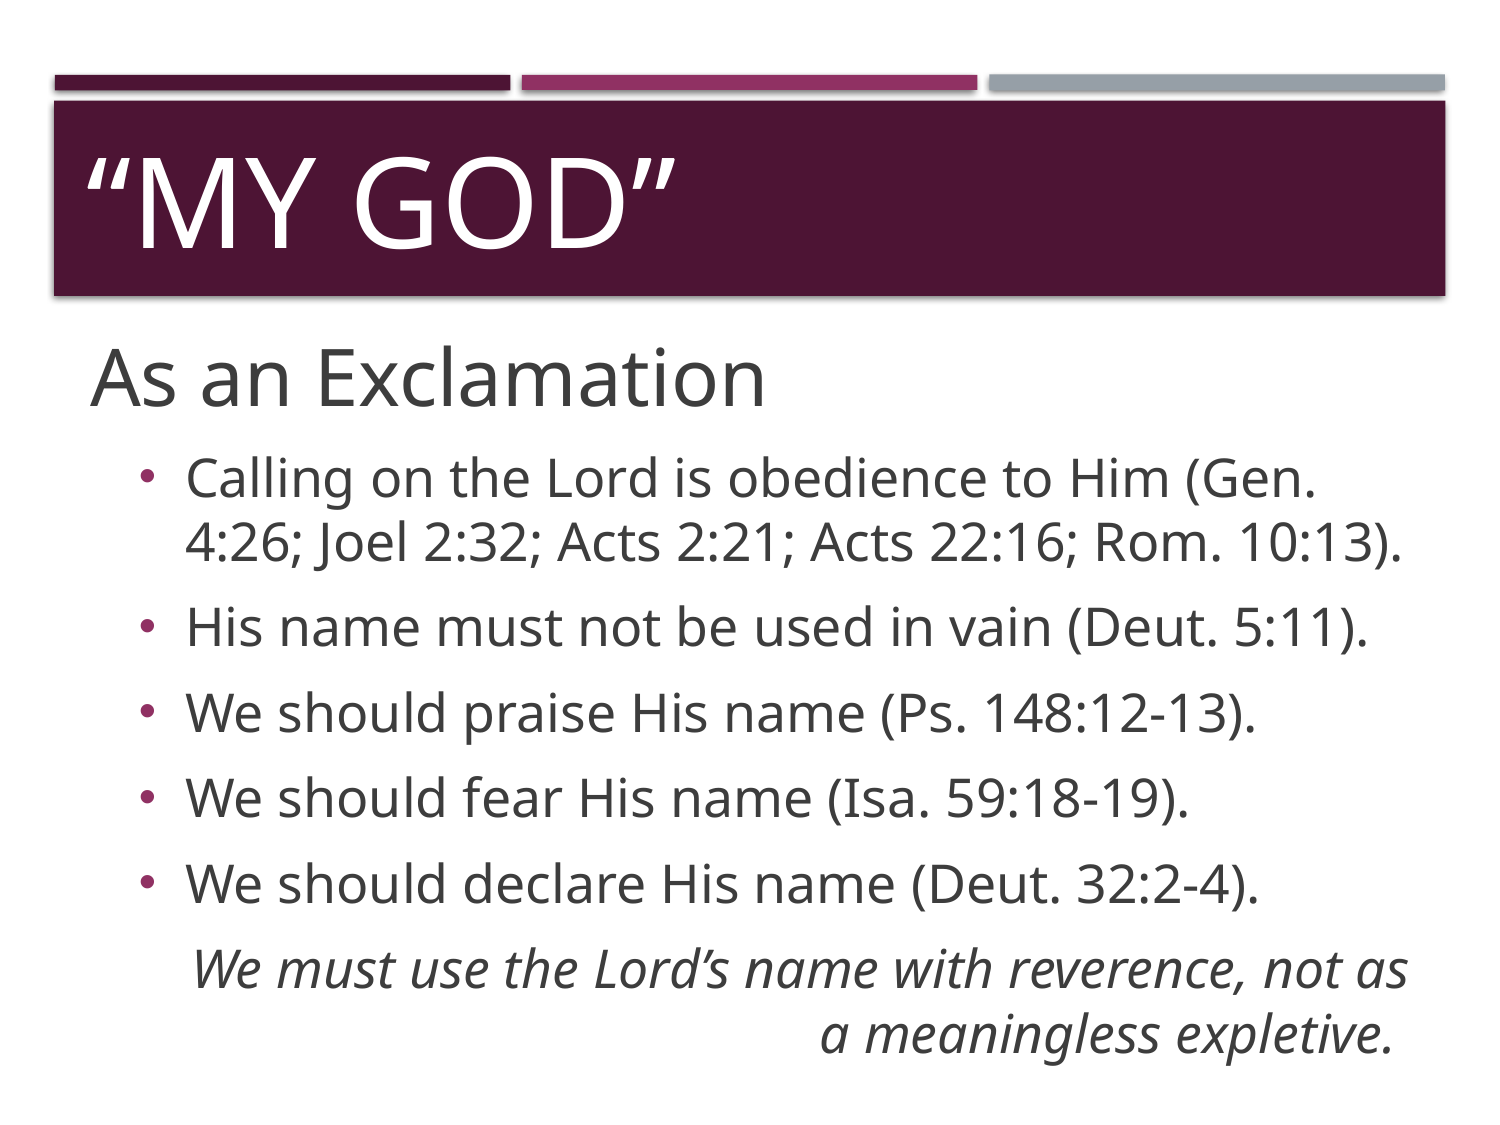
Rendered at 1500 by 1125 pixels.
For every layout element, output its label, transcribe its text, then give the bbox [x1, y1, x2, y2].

list As an Exclamation Calling on the Lord is obedience to Him (Gen. 4:26; Joel 2:32; Acts 2:21; Acts 22:16; Rom. 10:13). His name must not be used in vain (Deut. 5:11). We should praise His name (Ps. 148:12-13). We should fear His name (Isa. 59:18-19). We should declare His name (Deut. 32:2-4). We must use the Lord’s name with reverence, not as a meaningless expletive. [75, 313, 1425, 1077]
title “My God” [71, 115, 1429, 282]
